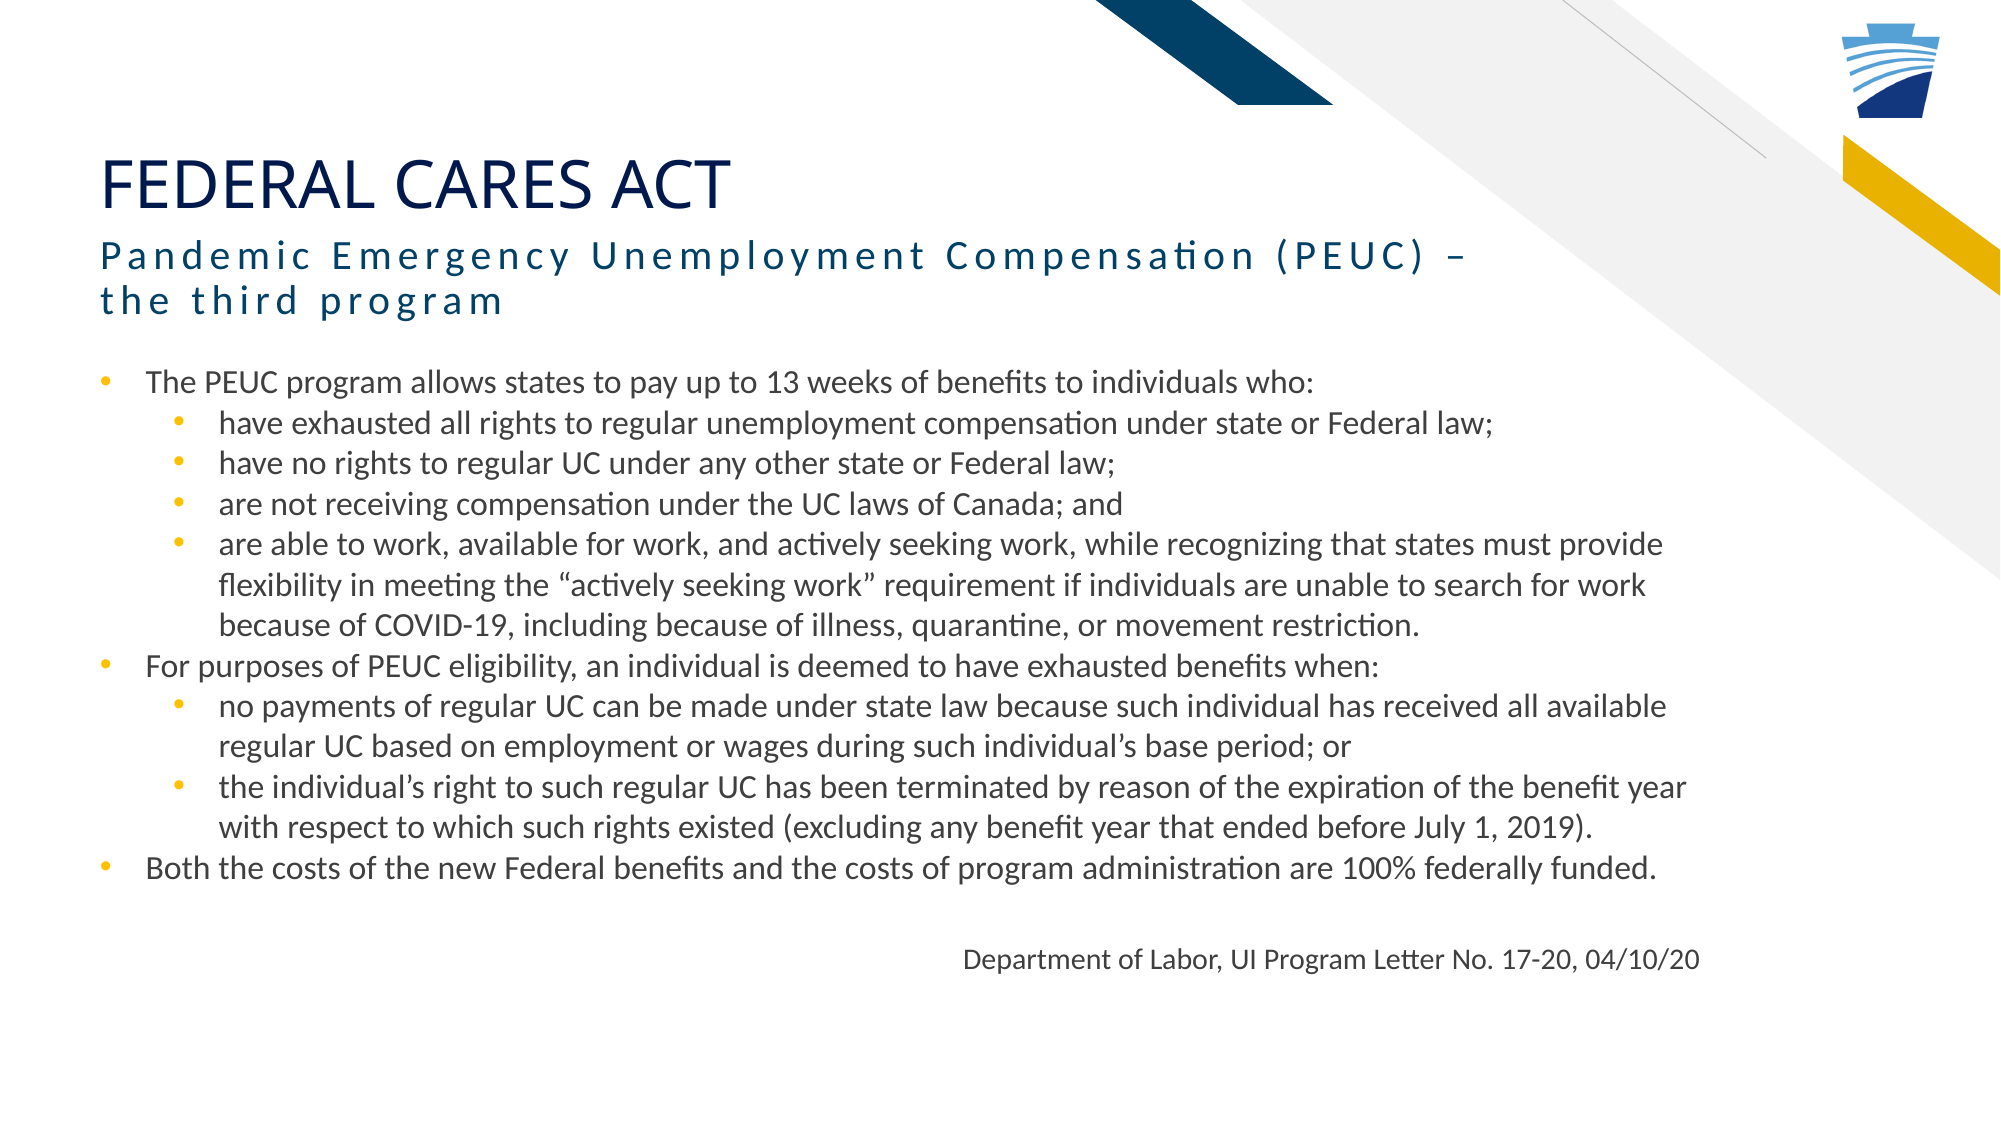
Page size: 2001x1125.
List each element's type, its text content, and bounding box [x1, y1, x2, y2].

title Federal Cares act [85, 34, 1453, 223]
list Pandemic Emergency Unemployment Compensation (PEUC) – the third program [85, 225, 1539, 325]
picture [1834, 17, 1947, 138]
text_box The PEUC program allows states to pay up to 13 weeks of benefits to individuals who: have exhausted all rights to regular unemployment compensation under state or Federal law; have no rights to regular UC under any other state or Federal law; are not receiving compensation under the UC laws of Canada; and are able to work, available for work, and actively seeking work, while recognizing that states must provide flexibility in meeting the “actively seeking work” requirement if individuals are unable to search for work because of COVID-19, including because of illness, quarantine, or movement restriction. For purposes of PEUC eligibility, an individual is deemed to have exhausted benefits when: no payments of regular UC can be made under state law because such individual has received all available regular UC based on employment or wages during such individual’s base period; or the individual’s right to such regular UC has been terminated by reason of the expiration of the benefit year with respect to which such rights existed (excluding any benefit year that ended before July 1, 2019). Both the costs of the new Federal benefits and the costs of program administration are 100% federally funded. Department of Labor, UI Program Letter No. 17-20, 04/10/20 [85, 325, 1716, 997]
